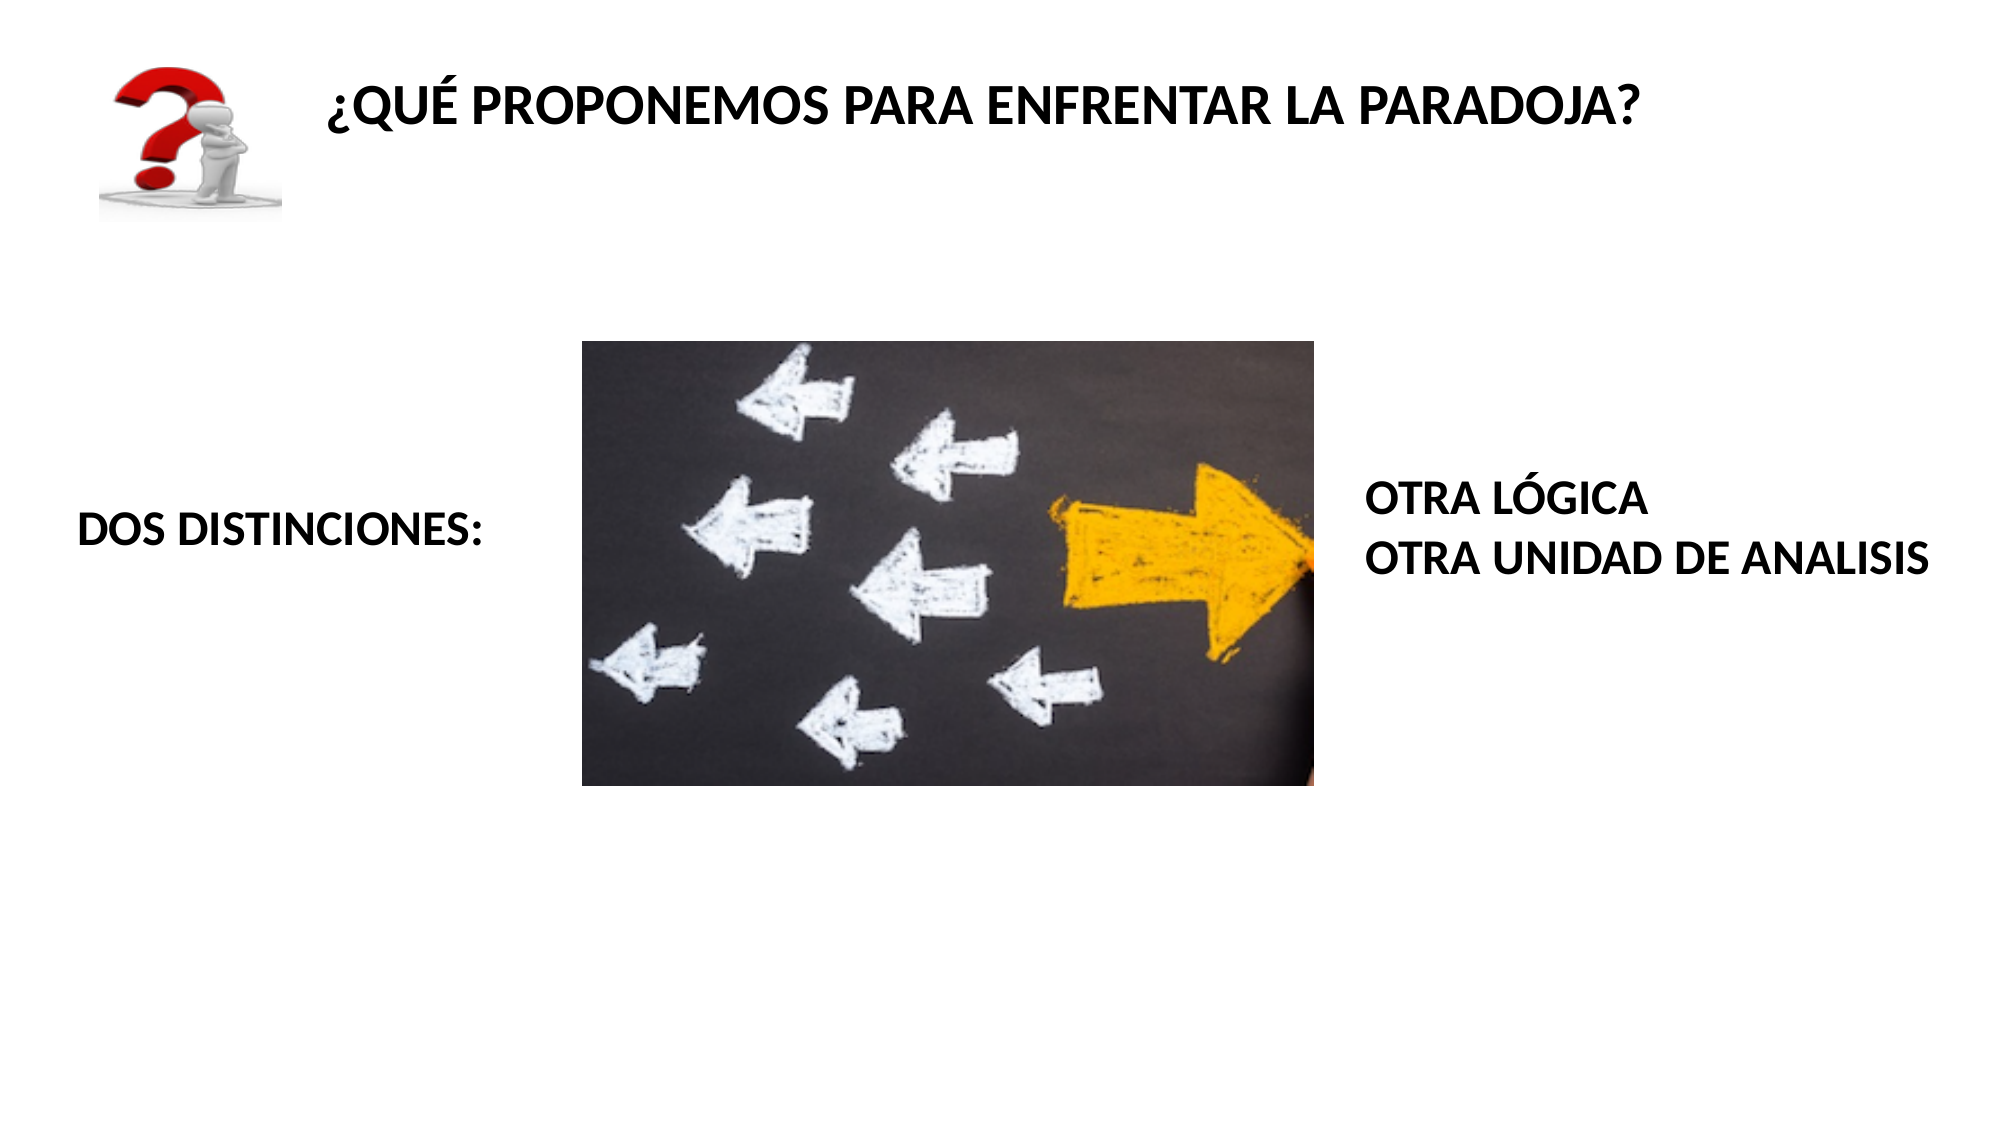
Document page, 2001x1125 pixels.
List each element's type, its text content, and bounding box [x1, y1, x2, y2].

text_box OTRA LÓGICA OTRA UNIDAD DE ANALISIS [1350, 457, 1946, 592]
picture [582, 341, 1314, 786]
picture [99, 67, 282, 222]
text_box DOS DISTINCIONES: [62, 487, 500, 563]
text_box ¿QUÉ PROPONEMOS PARA ENFRENTAR LA PARADOJA? [310, 58, 1658, 144]
